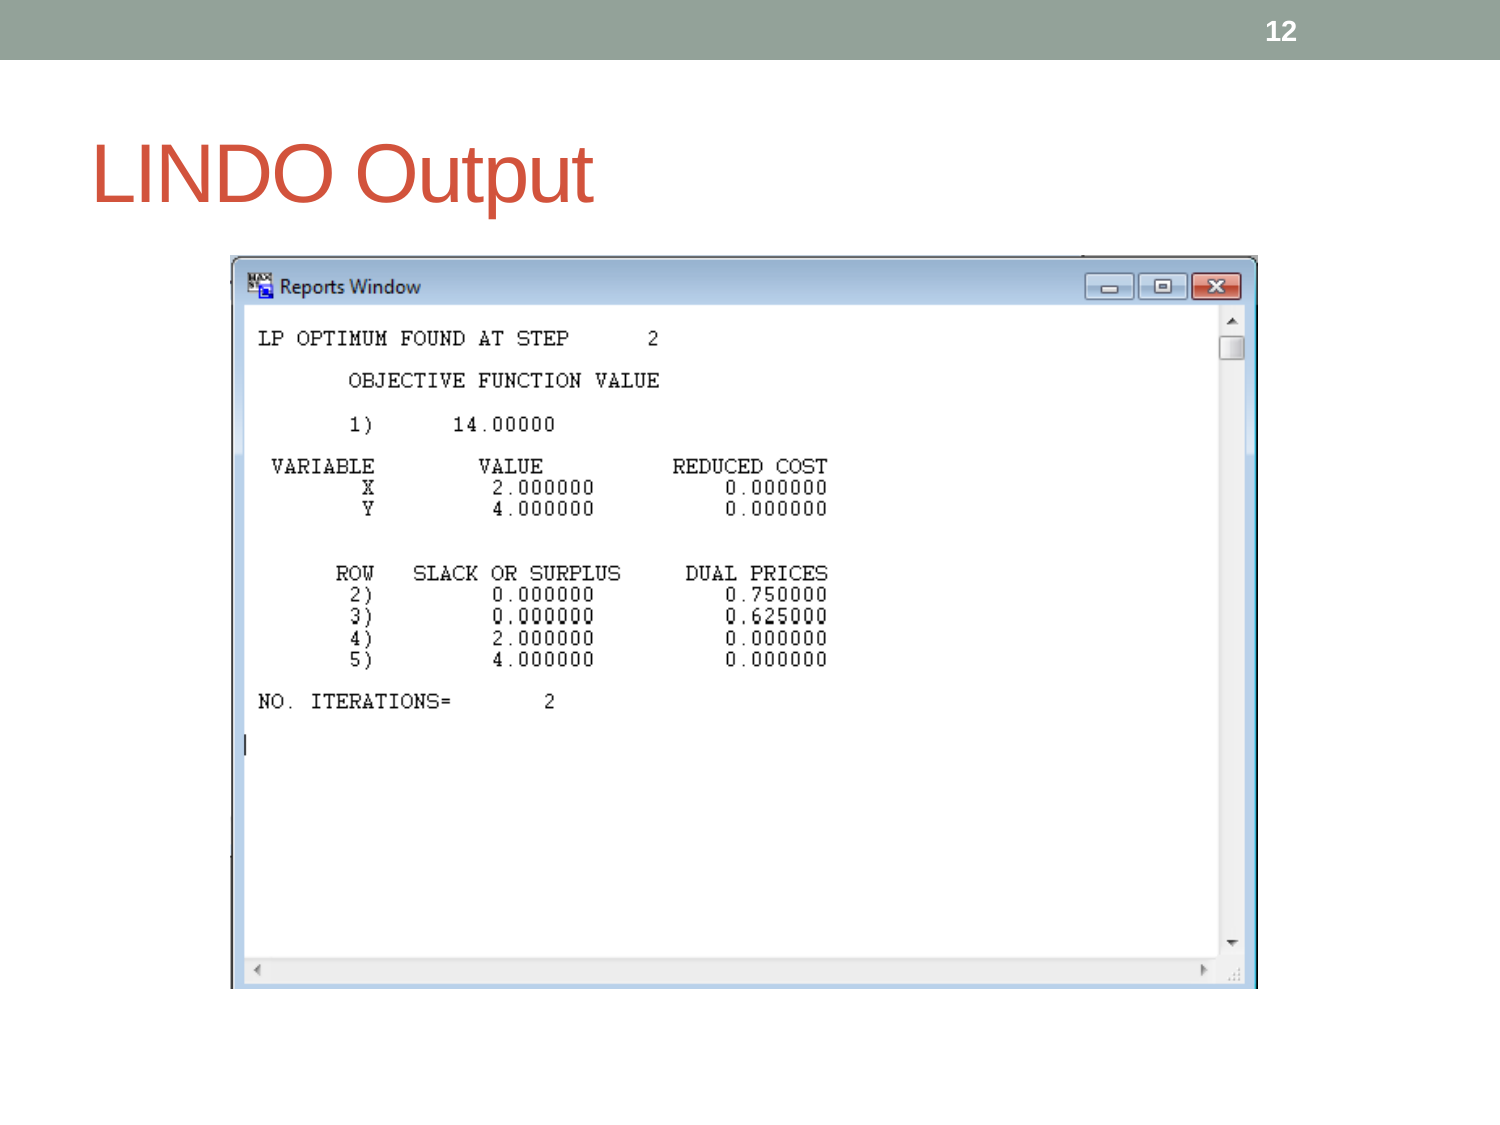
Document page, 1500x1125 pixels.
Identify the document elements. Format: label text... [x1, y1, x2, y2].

title LINDO Output [75, 87, 1425, 250]
picture [229, 255, 1259, 989]
slide_number 12 [1250, 3, 1425, 57]
